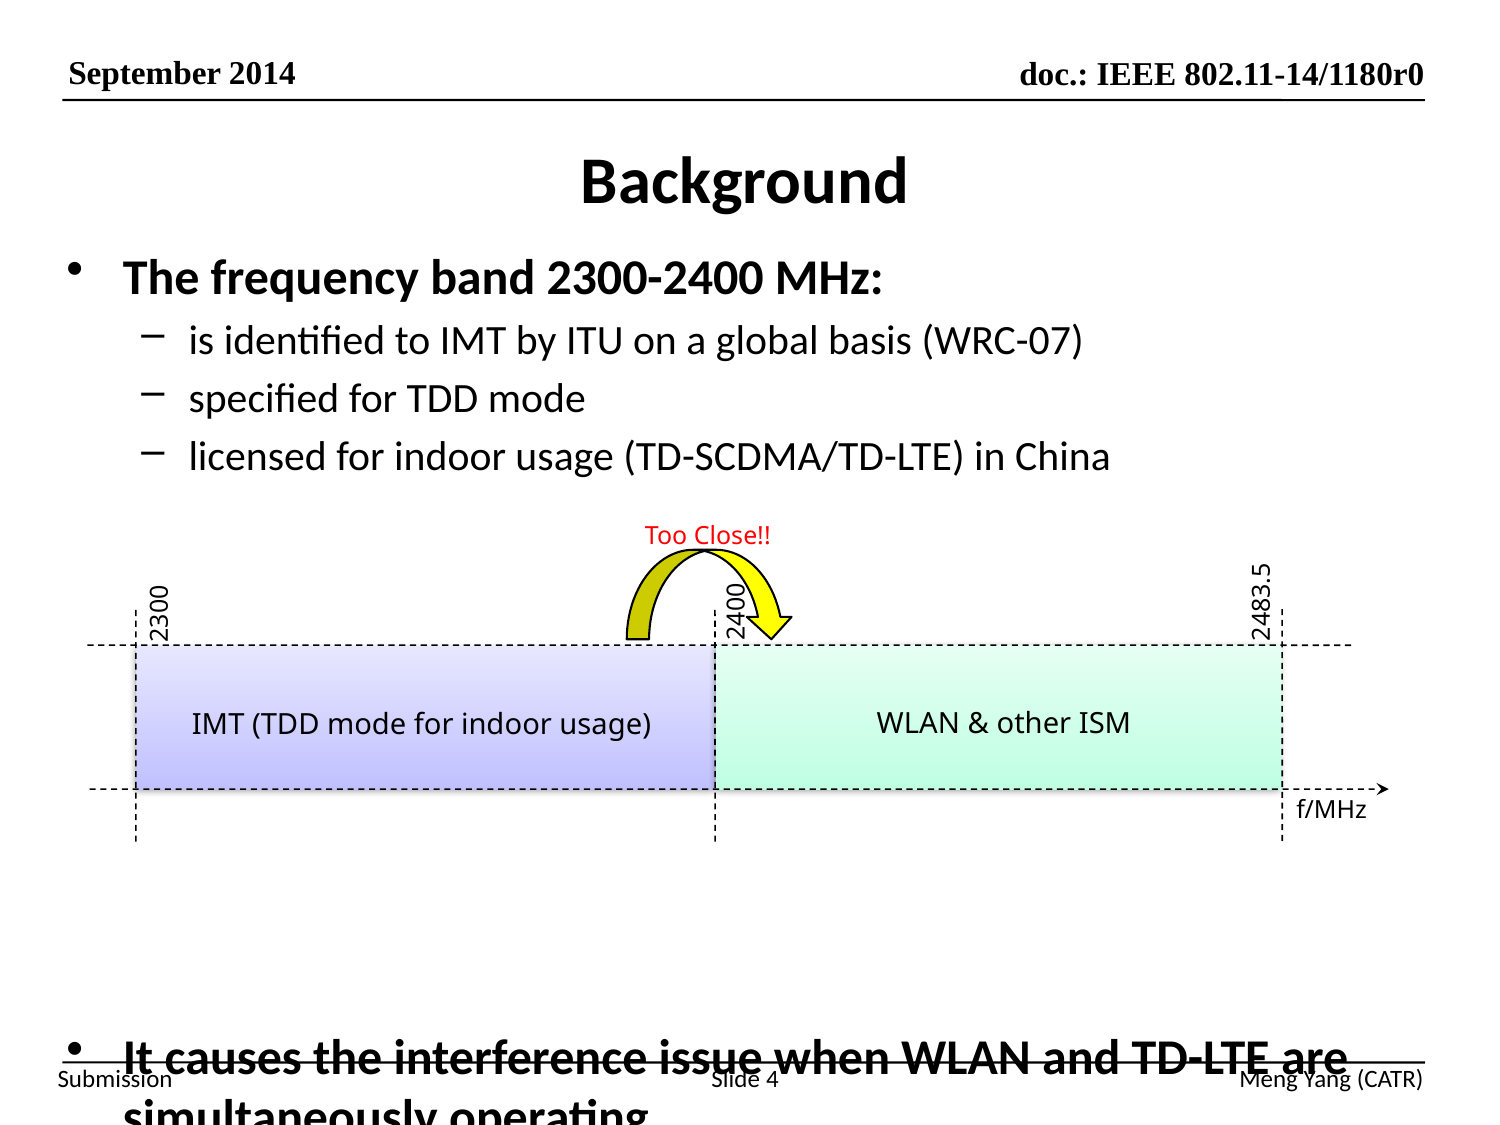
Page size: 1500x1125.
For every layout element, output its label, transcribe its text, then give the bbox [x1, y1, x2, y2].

title Background [63, 114, 1427, 236]
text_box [87, 512, 1415, 846]
slide_number Slide 4 [702, 1062, 788, 1094]
list The frequency band 2300-2400 MHz: is identified to IMT by ITU on a global basis (WRC-07) specified for TDD mode licensed for indoor usage (TD-SCDMA/TD-LTE) in China It causes the interference issue when WLAN and TD-LTE are simultaneously operating. [51, 236, 1440, 1037]
